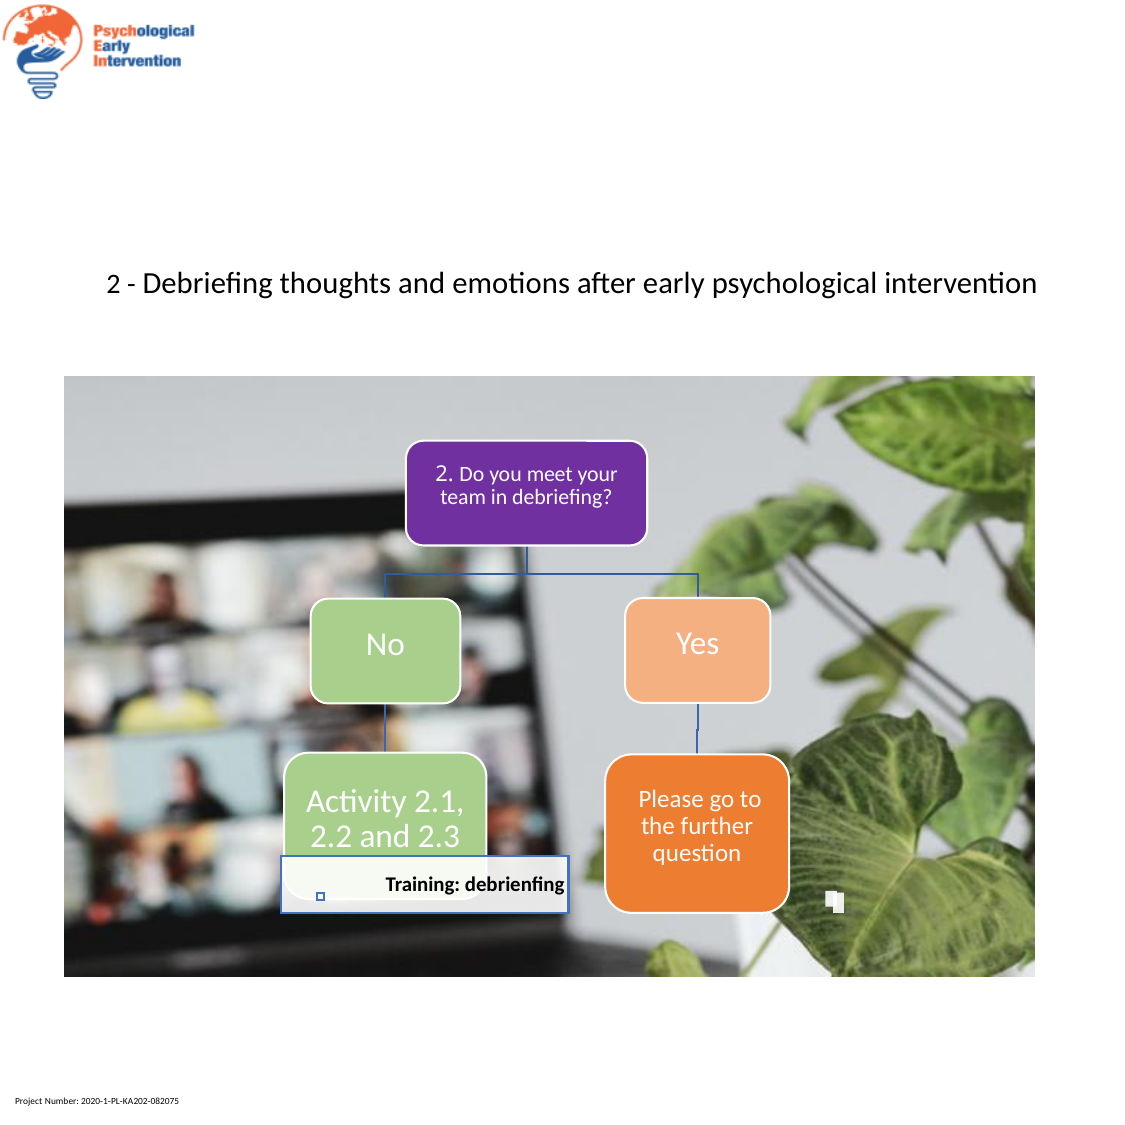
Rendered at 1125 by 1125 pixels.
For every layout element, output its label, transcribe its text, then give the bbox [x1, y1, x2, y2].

picture [63, 376, 1035, 978]
picture [1, 3, 197, 99]
title 2 - Debriefing thoughts and emotions after early psychological intervention [90, 254, 1061, 377]
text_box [280, 440, 845, 914]
